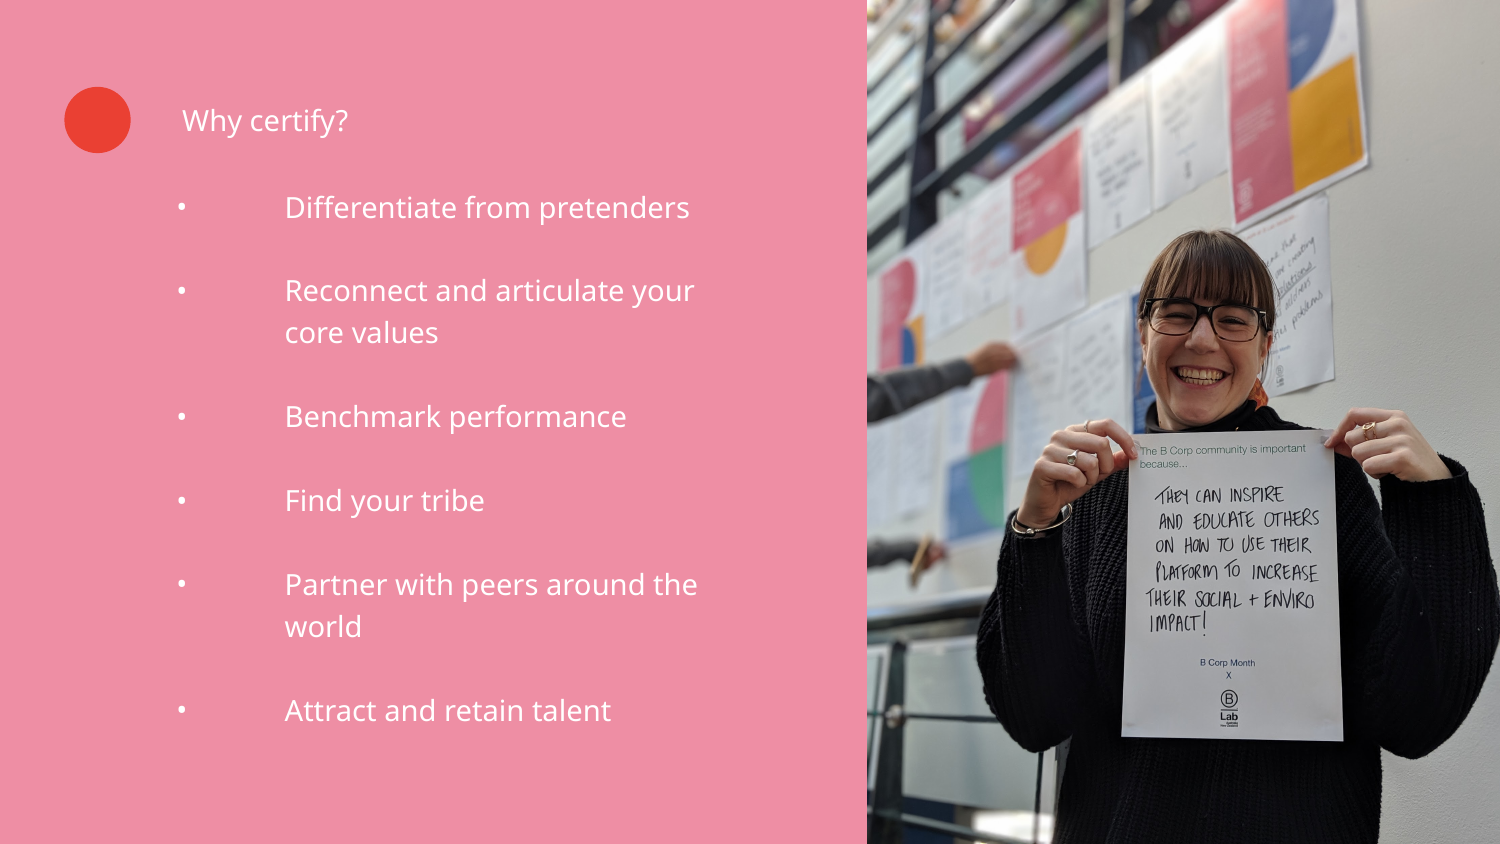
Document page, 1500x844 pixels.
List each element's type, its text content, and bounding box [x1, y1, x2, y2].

title Why certify? [167, 72, 861, 167]
picture [866, 0, 1500, 844]
text_box [64, 86, 131, 154]
title Differentiate from pretenders Reconnect and articulate your core values Benchmark performance Find your tribe Partner with peers around the world Attract and retain talent [19, 166, 775, 732]
